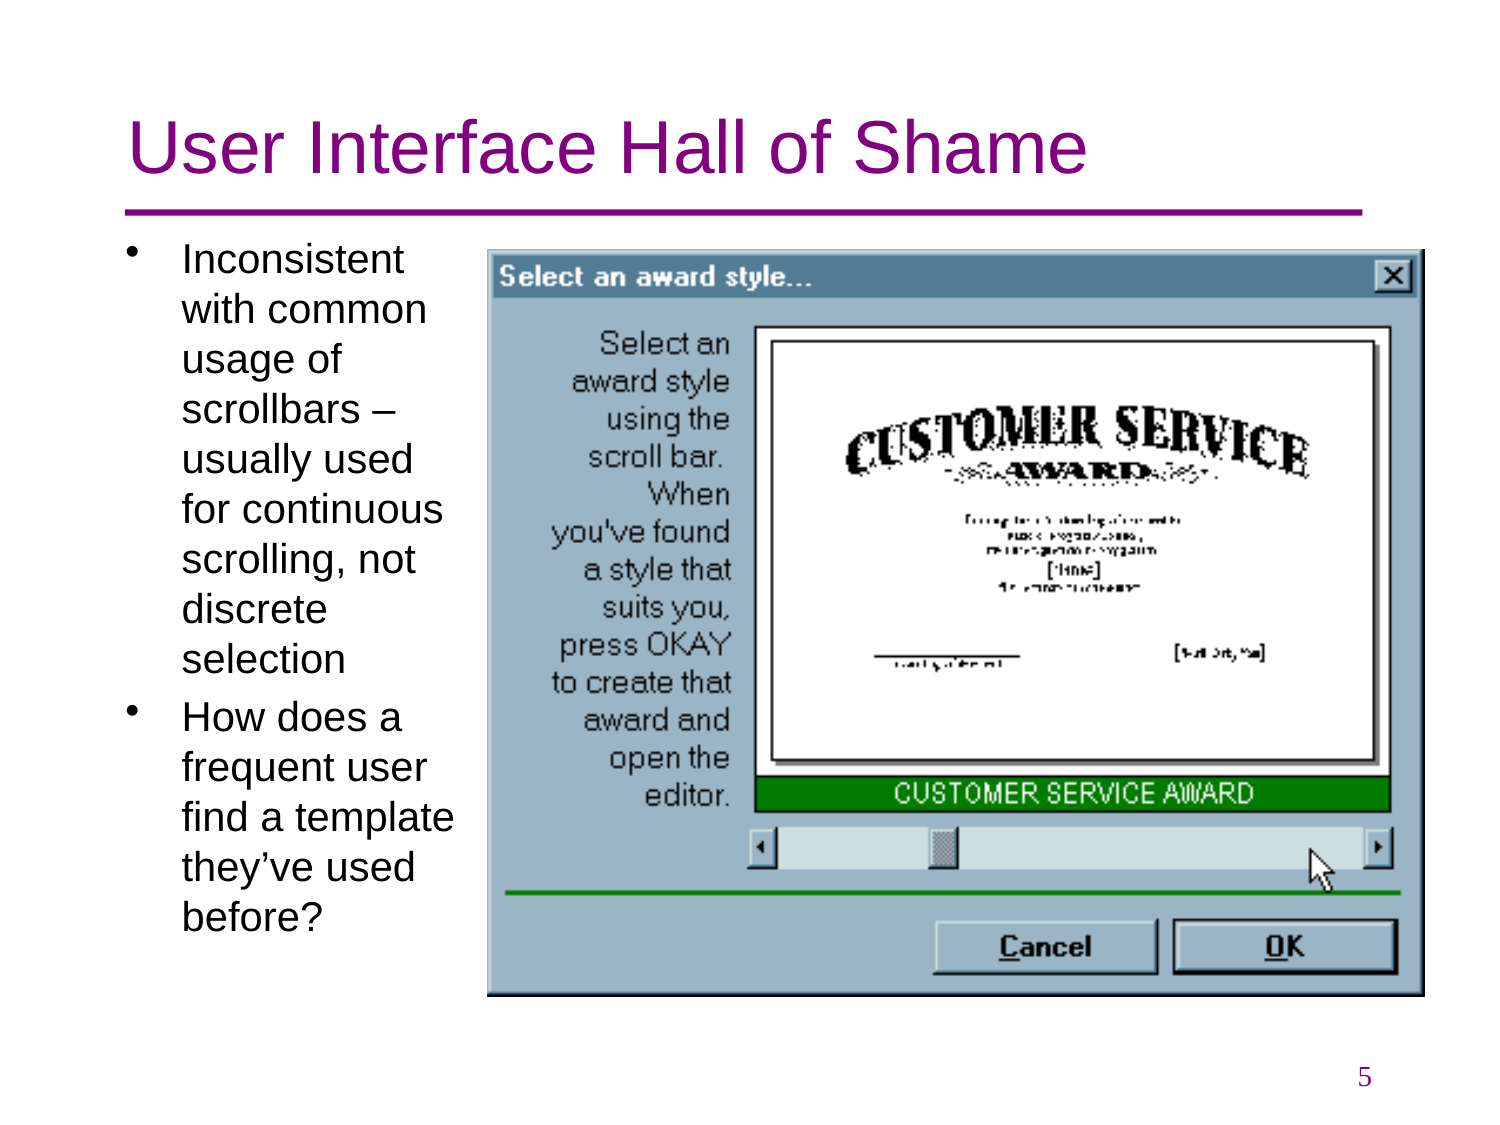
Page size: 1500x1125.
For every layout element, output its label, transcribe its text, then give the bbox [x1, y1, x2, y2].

title User Interface Hall of Shame [112, 50, 1388, 238]
text_box Inconsistent with common usage of scrollbars – usually used for continuous scrolling, not discrete selection How does a frequent user find a template they’ve used before? [110, 224, 488, 1038]
slide_number 5 [1074, 1049, 1388, 1125]
picture [487, 249, 1426, 998]
